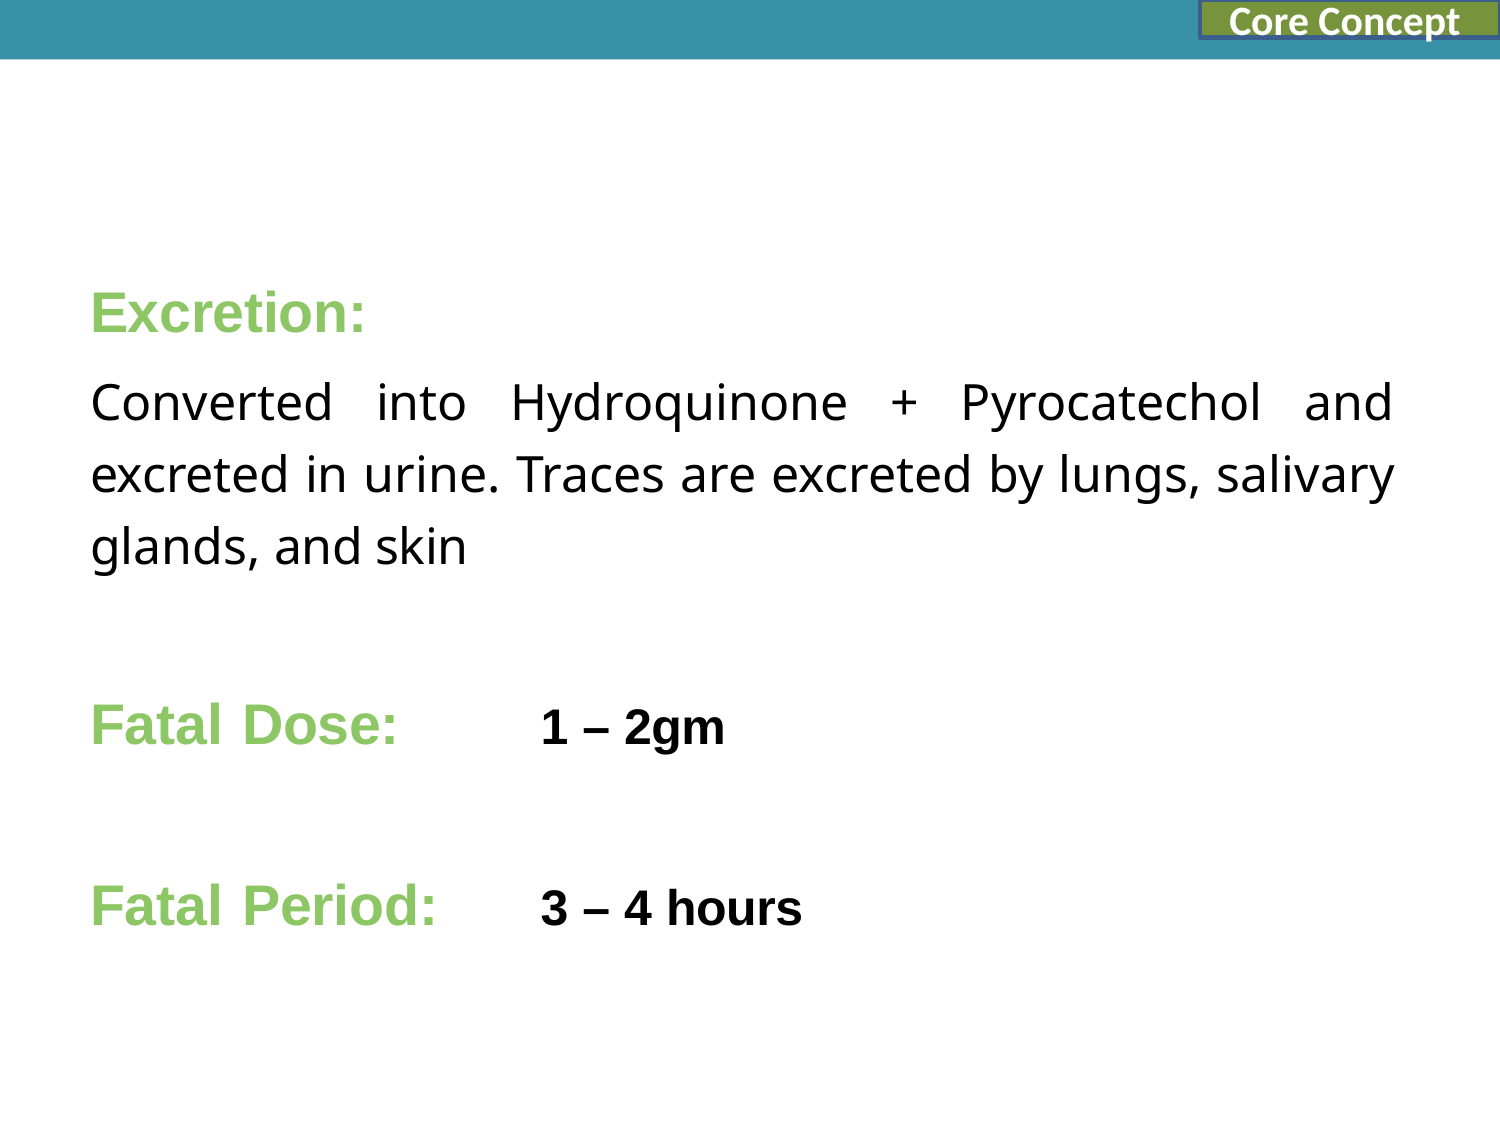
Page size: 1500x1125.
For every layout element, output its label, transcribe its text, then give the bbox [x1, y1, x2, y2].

title Excretion: [87, 273, 377, 356]
text_box Fatal Period: [87, 865, 446, 938]
text_box Fatal Dose: [87, 684, 407, 756]
text_box 1 – 2gm [538, 692, 729, 755]
text_box Core Concept [1198, 0, 1500, 40]
text_box Converted into Hydroquinone + Pyrocatechol and excreted in urine. Traces are excreted by lungs, salivary glands, and skin [87, 356, 1396, 575]
text_box 3 – 4 hours [538, 873, 808, 936]
